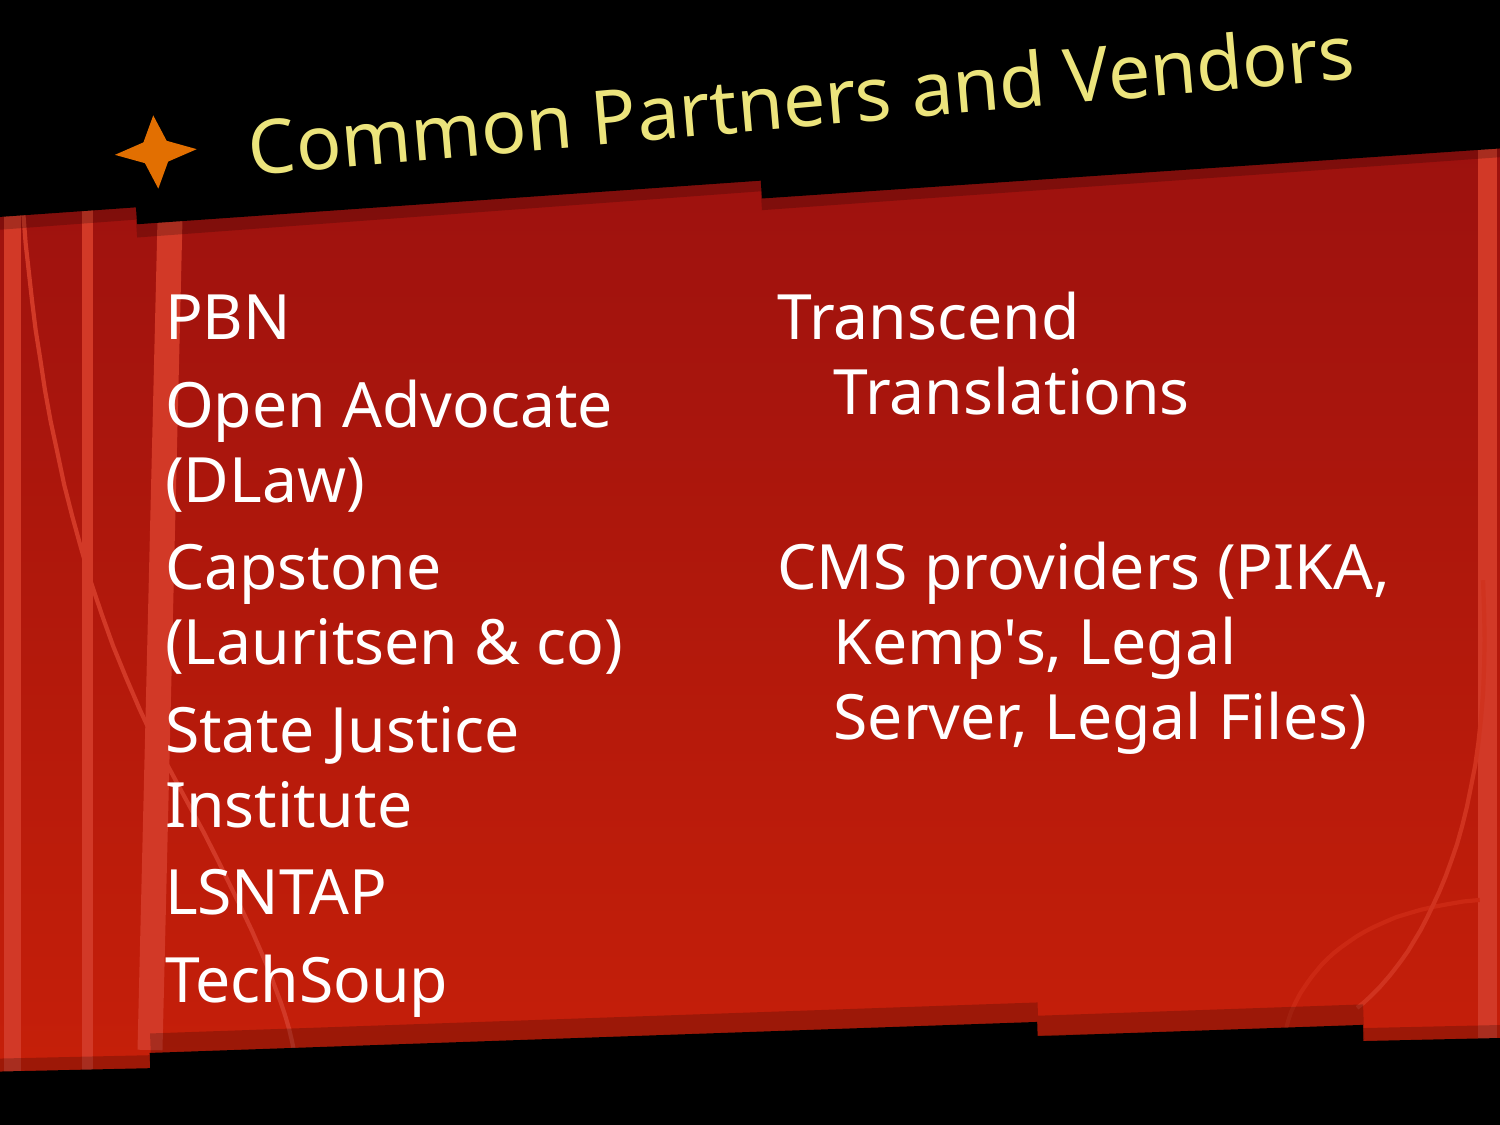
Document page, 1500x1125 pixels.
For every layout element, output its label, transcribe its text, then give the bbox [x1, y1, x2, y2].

title Common Partners and Vendors [185, 0, 1500, 260]
list PBN Open Advocate (DLaw) Capstone (Lauritsen & co) State Justice Institute LSNTAP TechSoup [74, 262, 738, 1118]
list Transcend Translations CMS providers (PIKA, Kemp's, Legal Server, Legal Files) [762, 262, 1426, 931]
